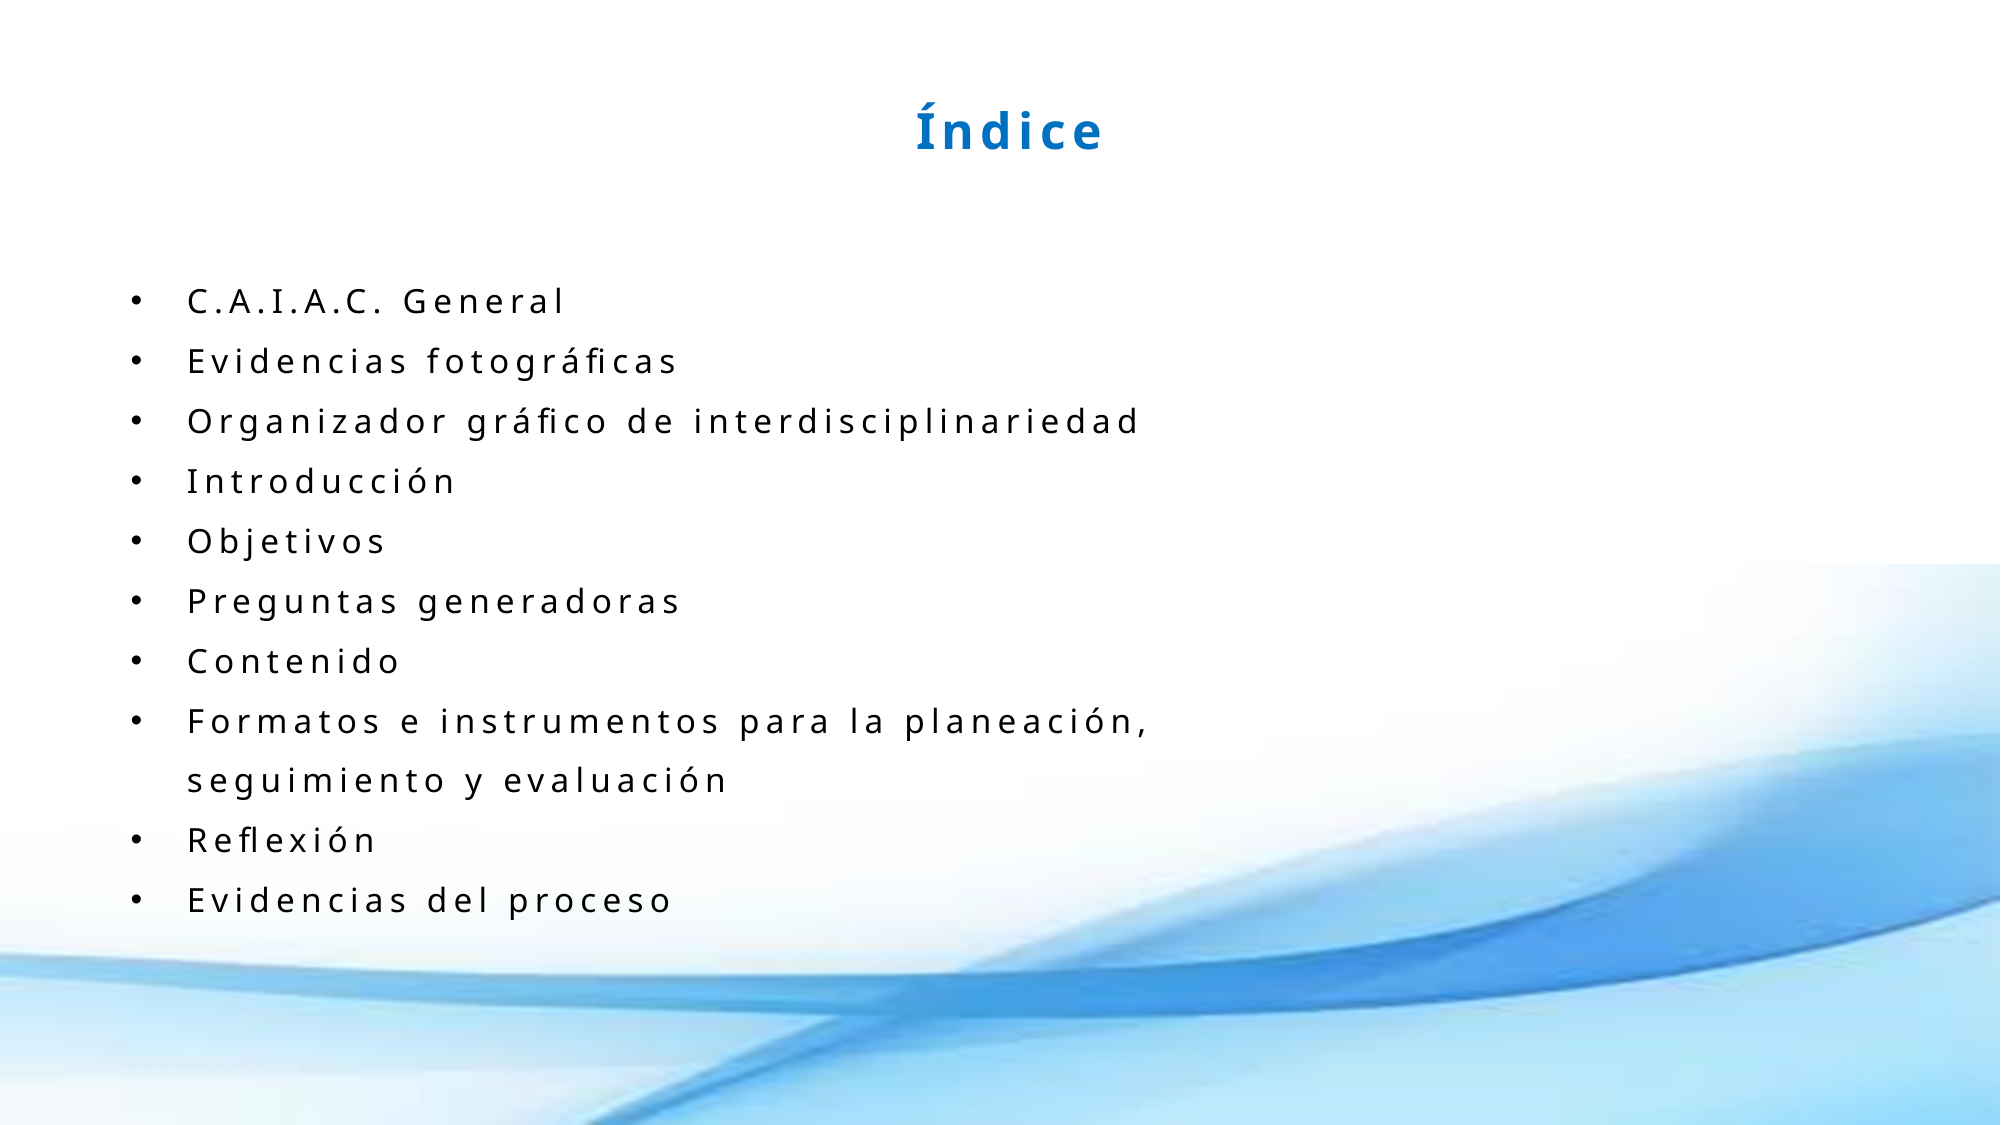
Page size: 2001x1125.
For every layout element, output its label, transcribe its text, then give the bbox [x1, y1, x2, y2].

text_box Índice [901, 92, 1117, 168]
picture [0, 564, 2000, 1125]
text_box C.A.I.A.C. General Evidencias fotográficas Organizador gráfico de interdisciplinariedad Introducción Objetivos Preguntas generadoras Contenido Formatos e instrumentos para la planeación, seguimiento y evaluación Reflexión Evidencias del proceso [115, 253, 1256, 564]
